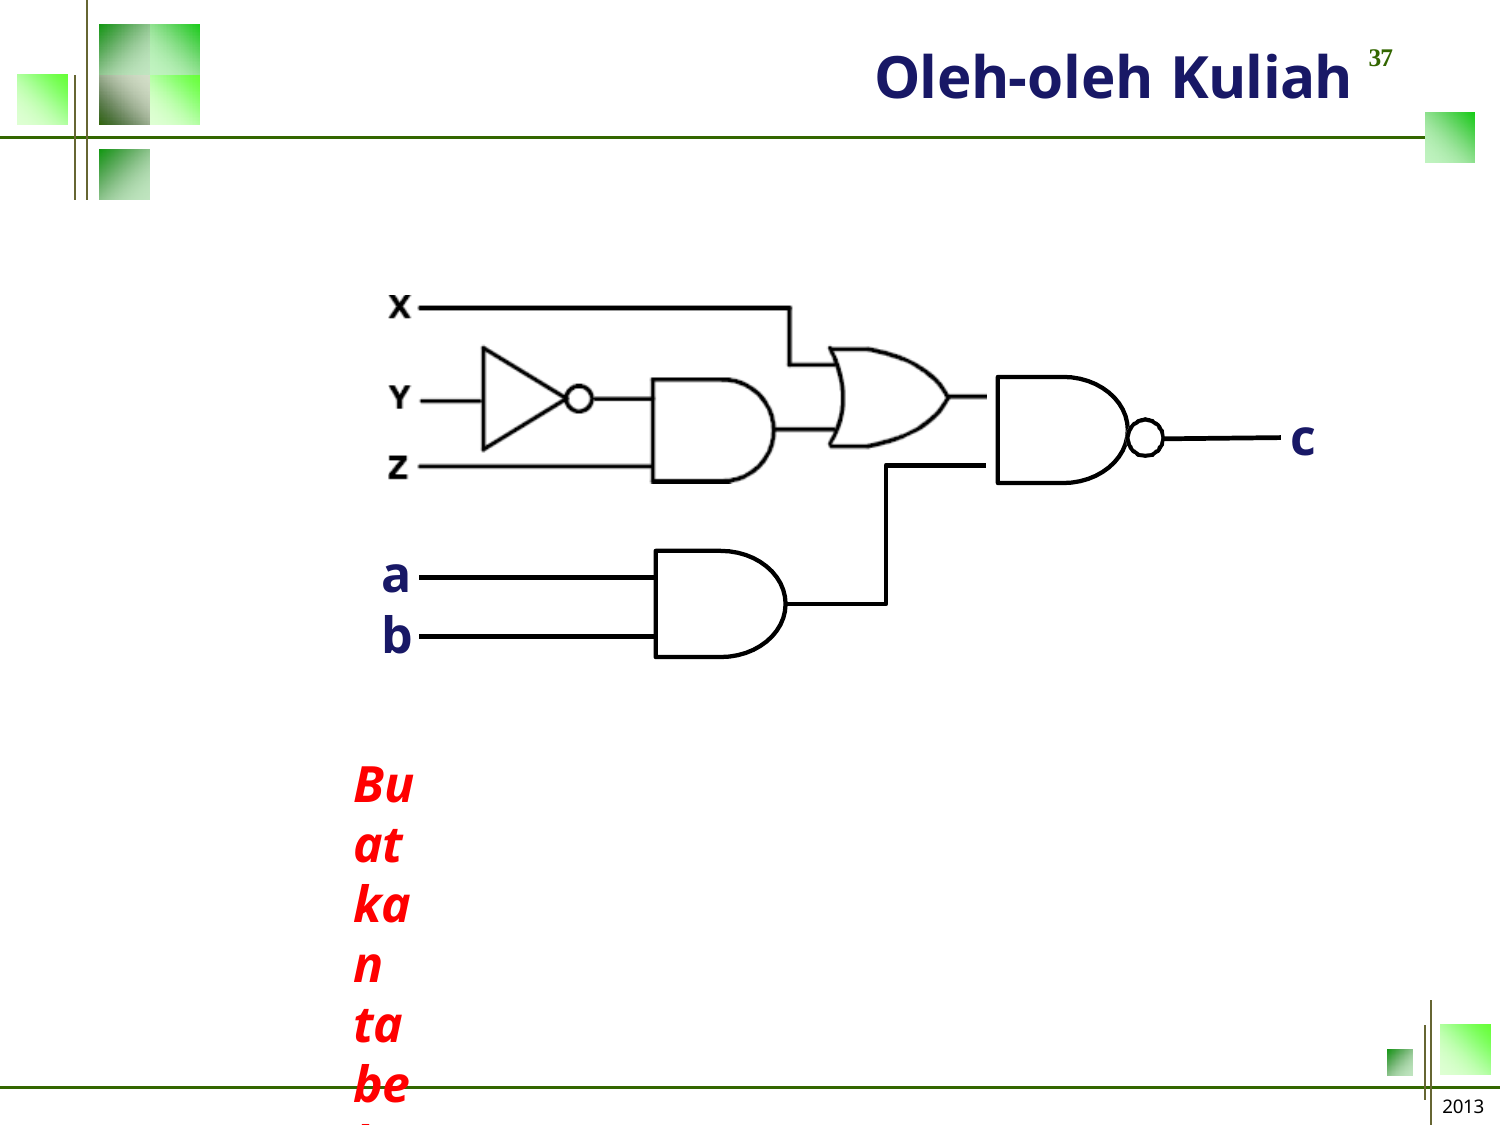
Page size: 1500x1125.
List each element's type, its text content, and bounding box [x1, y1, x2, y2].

picture [1387, 1049, 1413, 1076]
title Oleh-oleh Kuliah 37 [741, 38, 1467, 229]
picture [1440, 1024, 1491, 1075]
text_box c [1288, 403, 1323, 466]
slide_number 2013 [1440, 1092, 1493, 1125]
picture [99, 24, 200, 125]
picture [17, 74, 68, 125]
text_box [388, 295, 1284, 660]
picture [1467, 112, 1475, 163]
text_box a b Buatkan tabel kebenaran c [351, 541, 1109, 1125]
picture [99, 149, 150, 200]
